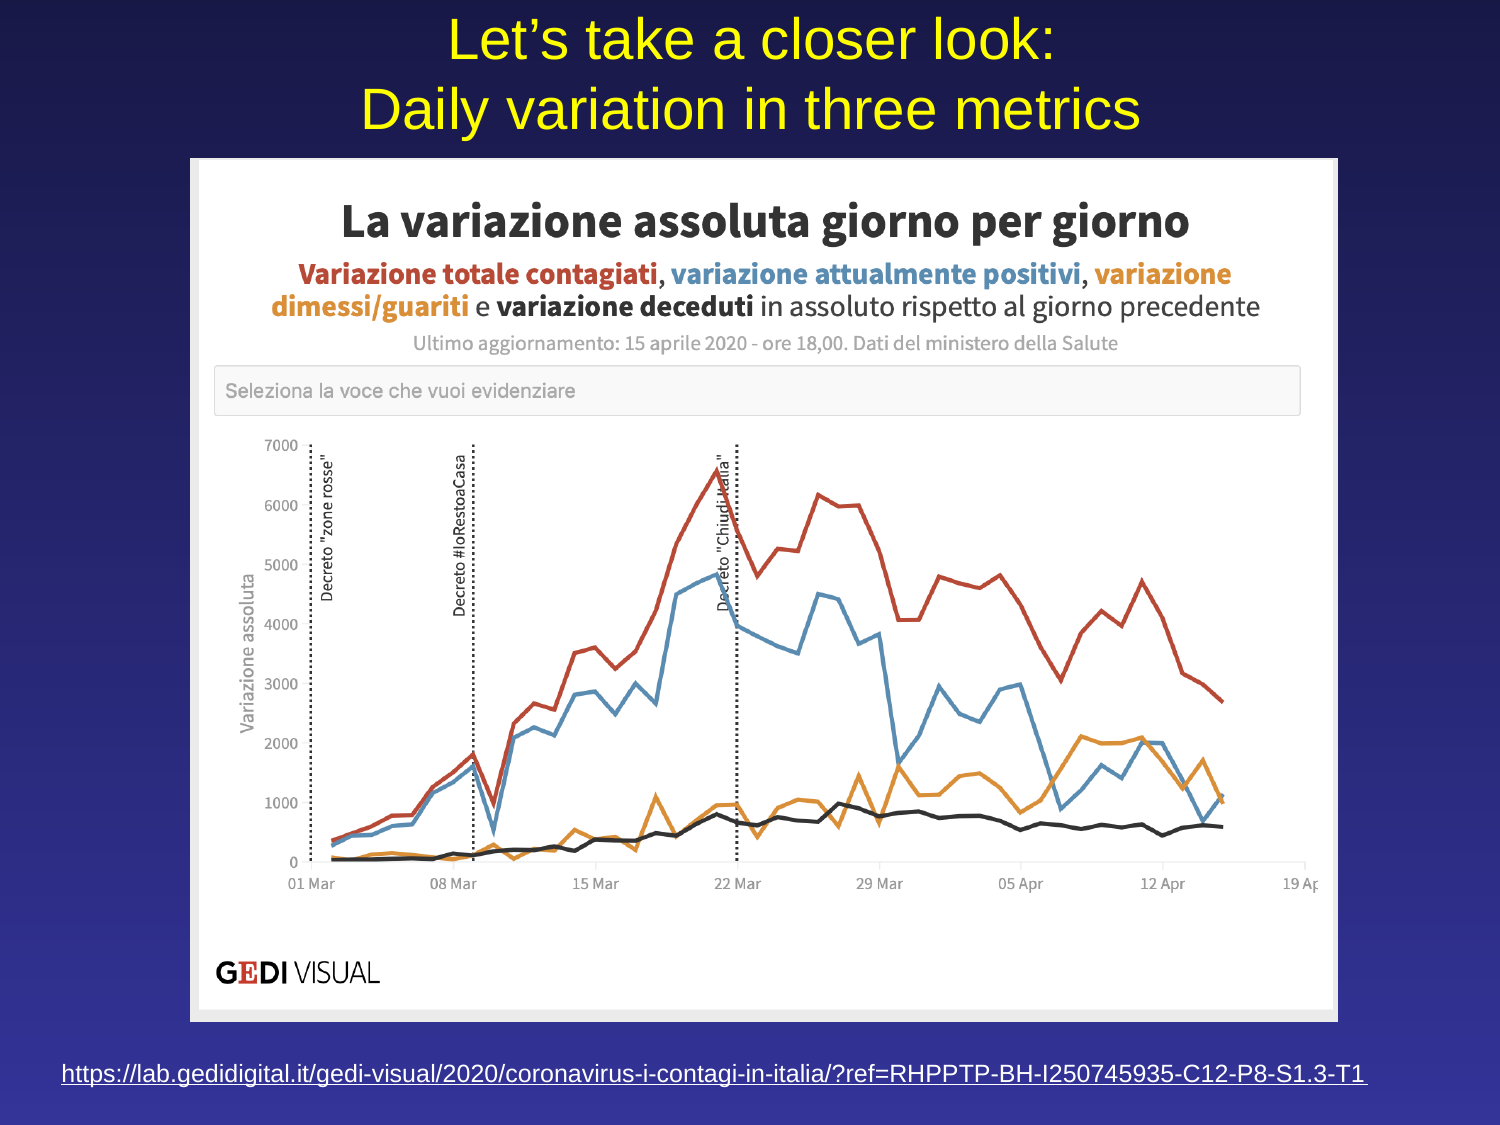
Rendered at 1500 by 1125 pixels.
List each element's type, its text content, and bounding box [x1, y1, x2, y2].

picture [190, 157, 1338, 1023]
title Let’s take a closer look: Daily variation in three metrics [77, 12, 1428, 131]
text_box https://lab.gedidigital.it/gedi-visual/2020/coronavirus-i-contagi-in-italia/?ref=RHPPTP-BH-I250745935-C12-P8-S1.3-T1 [46, 1050, 1497, 1095]
